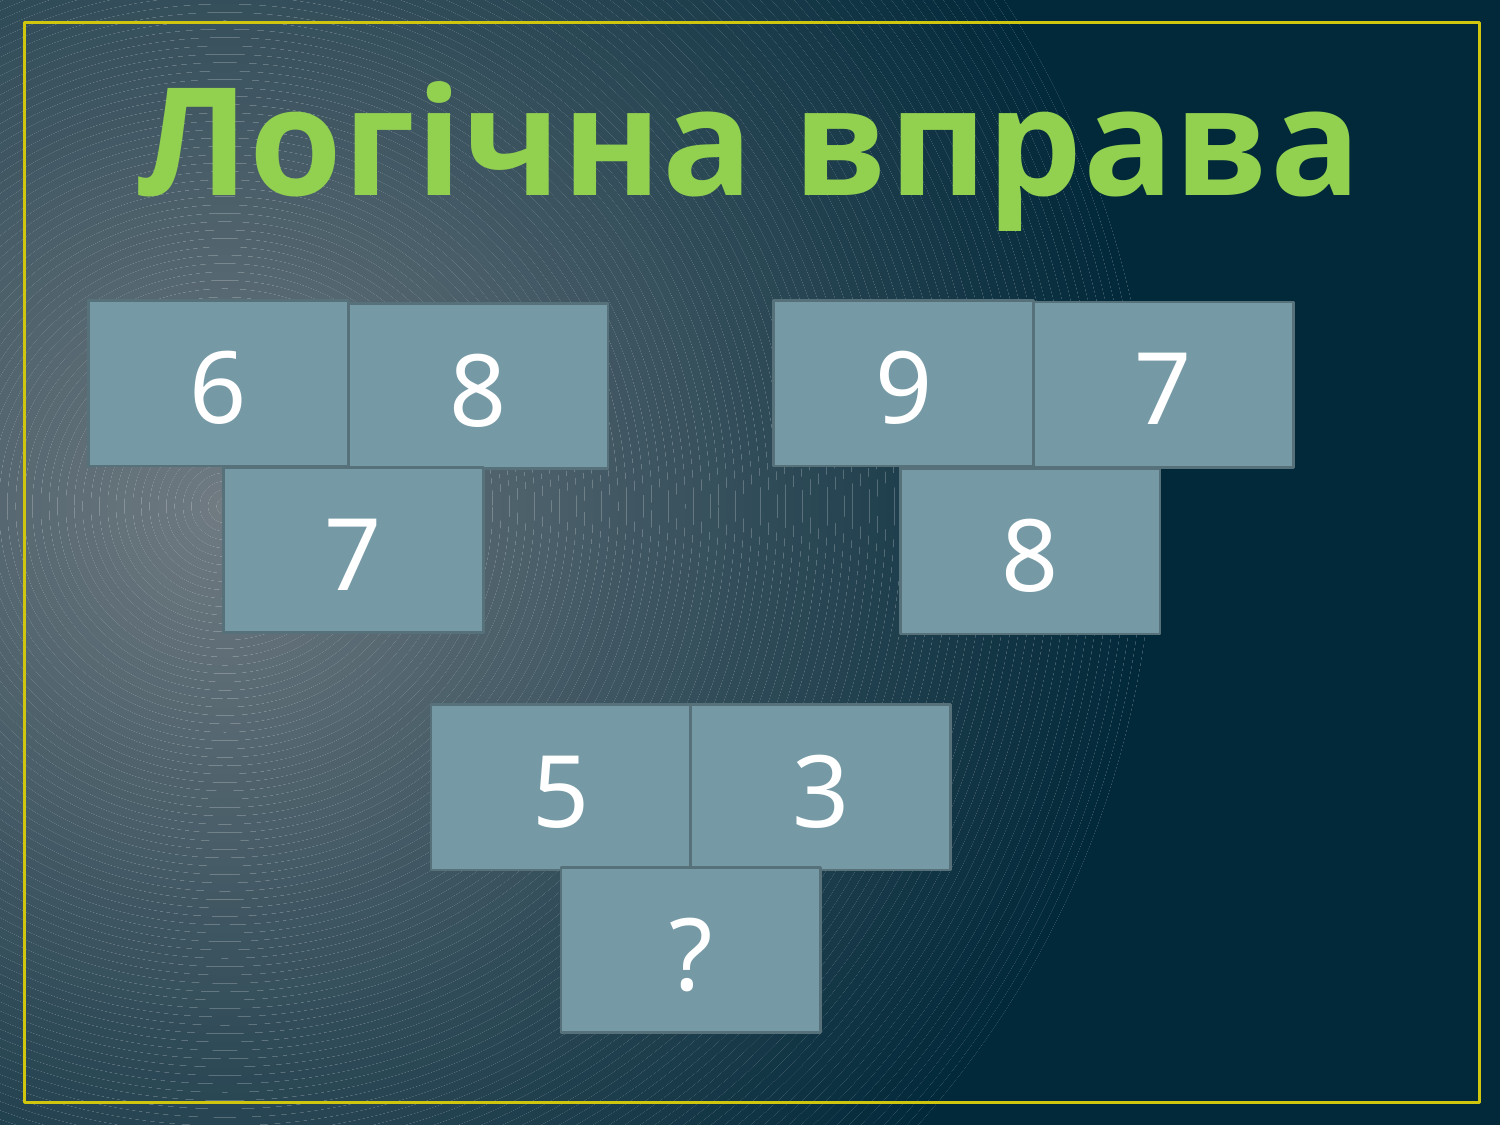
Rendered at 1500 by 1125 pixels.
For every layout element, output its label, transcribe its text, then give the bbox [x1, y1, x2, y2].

text_box 7 [1035, 301, 1295, 469]
text_box 6 [87, 299, 350, 467]
text_box 8 [899, 467, 1161, 635]
text_box 9 [772, 299, 1035, 467]
title Логічна вправа [75, 45, 1425, 233]
text_box 3 [690, 703, 952, 871]
text_box ? [560, 866, 822, 1034]
text_box 7 [222, 466, 485, 634]
text_box 5 [430, 703, 690, 871]
text_box 8 [350, 302, 609, 470]
